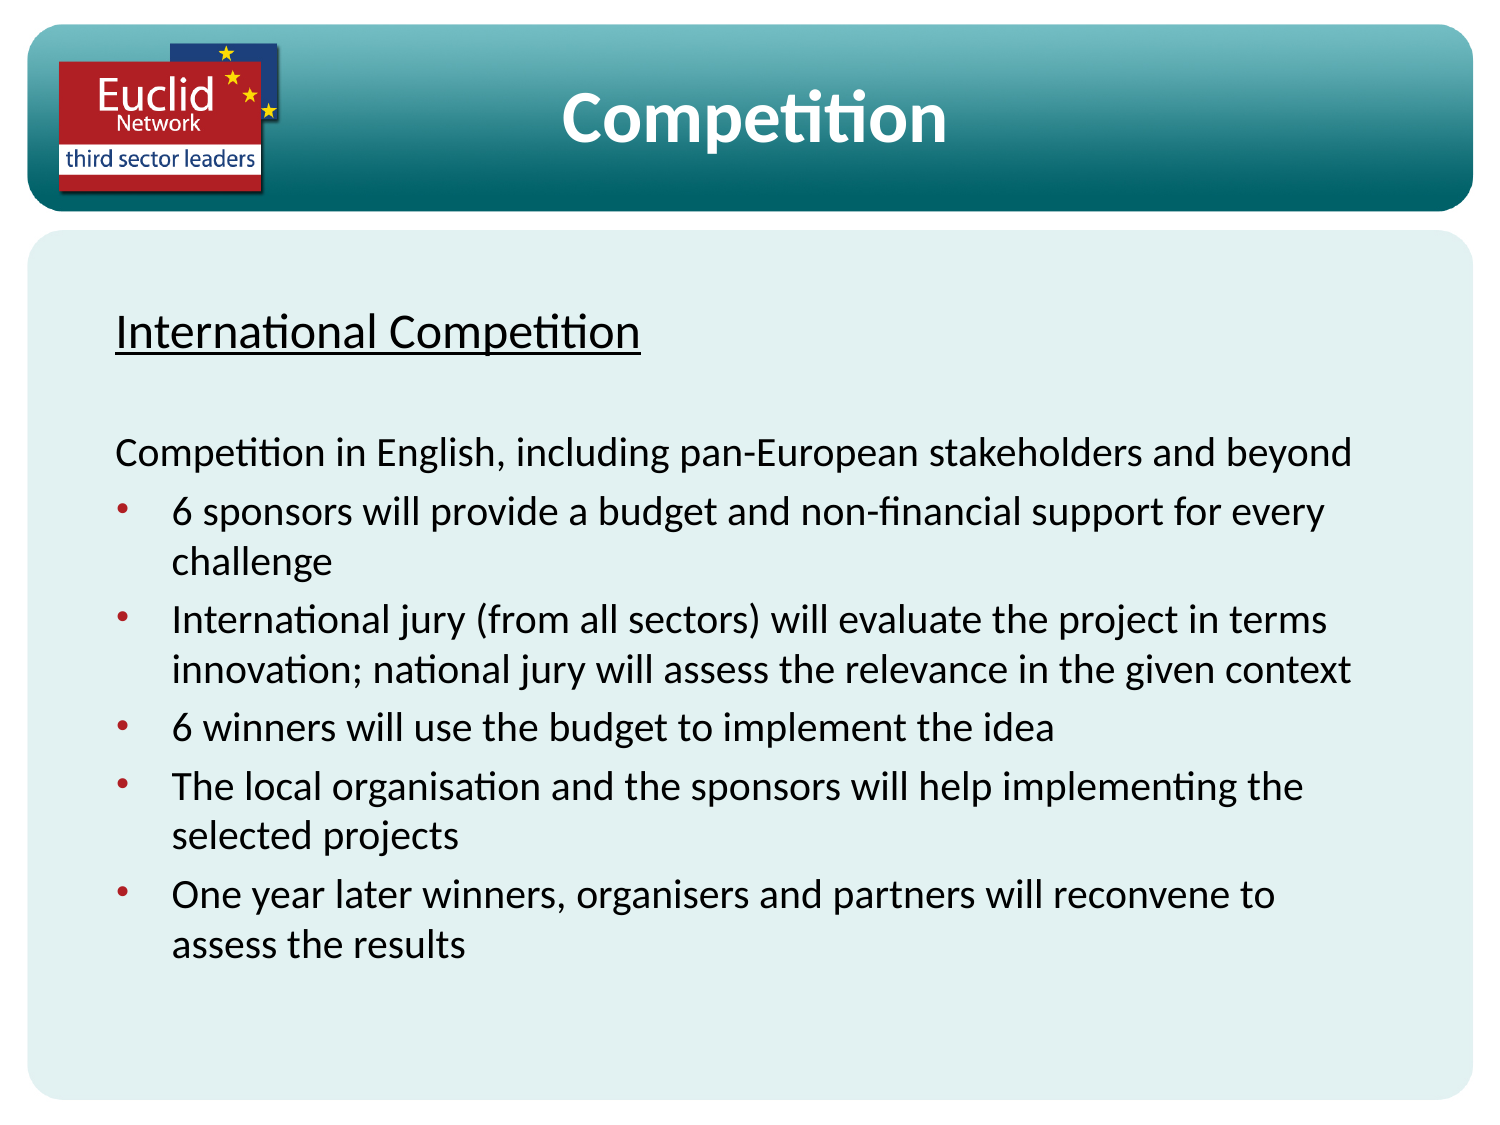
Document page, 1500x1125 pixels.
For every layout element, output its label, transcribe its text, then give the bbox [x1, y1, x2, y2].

picture [0, 0, 1500, 1125]
text_box Competition [29, 19, 1483, 207]
list International Competition Competition in English, including pan-European stakeholders and beyond 6 sponsors will provide a budget and non-financial support for every challenge International jury (from all sectors) will evaluate the project in terms innovation; national jury will assess the relevance in the given context 6 winners will use the budget to implement the idea The local organisation and the sponsors will help implementing the selected projects One year later winners, organisers and partners will reconvene to assess the results [100, 290, 1376, 1036]
